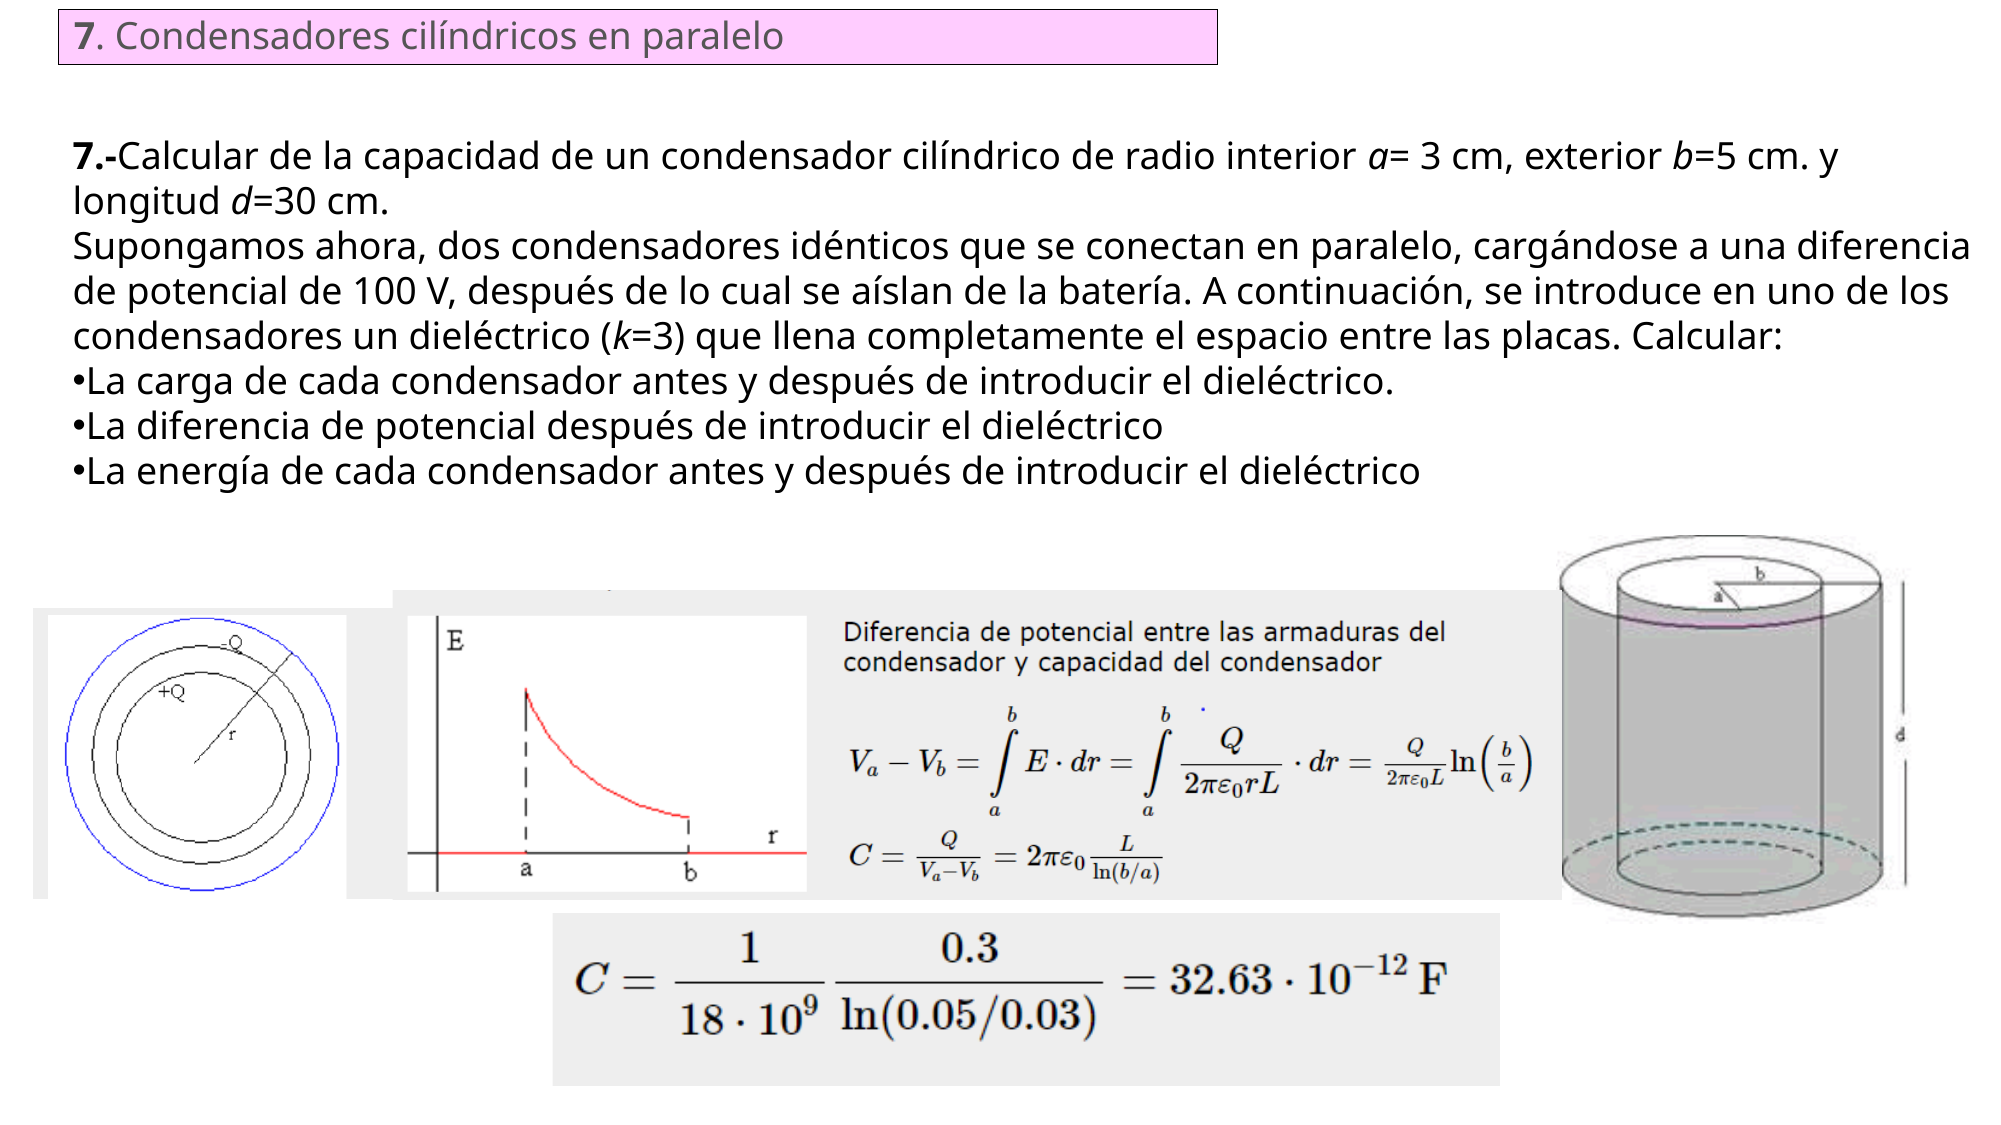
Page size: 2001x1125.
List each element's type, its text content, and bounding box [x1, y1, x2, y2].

text_box 7.-Calcular de la capacidad de un condensador cilíndrico de radio interior a= 3 cm, exterior b=5 cm. y longitud d=30 cm. Supongamos ahora, dos condensadores idénticos que se conectan en paralelo, cargándose a una diferencia de potencial de 100 V, después de lo cual se aíslan de la batería. A continuación, se introduce en uno de los condensadores un dieléctrico (k=3) que llena completamente el espacio entre las placas. Calcular: La carga de cada condensador antes y después de introducir el dieléctrico. La diferencia de potencial después de introducir el dieléctrico La energía de cada condensador antes y después de introducir el dieléctrico [57, 124, 2000, 500]
picture [32, 535, 1922, 924]
picture [552, 913, 1500, 1086]
text_box 7. Condensadores cilíndricos en paralelo [58, 9, 1218, 65]
